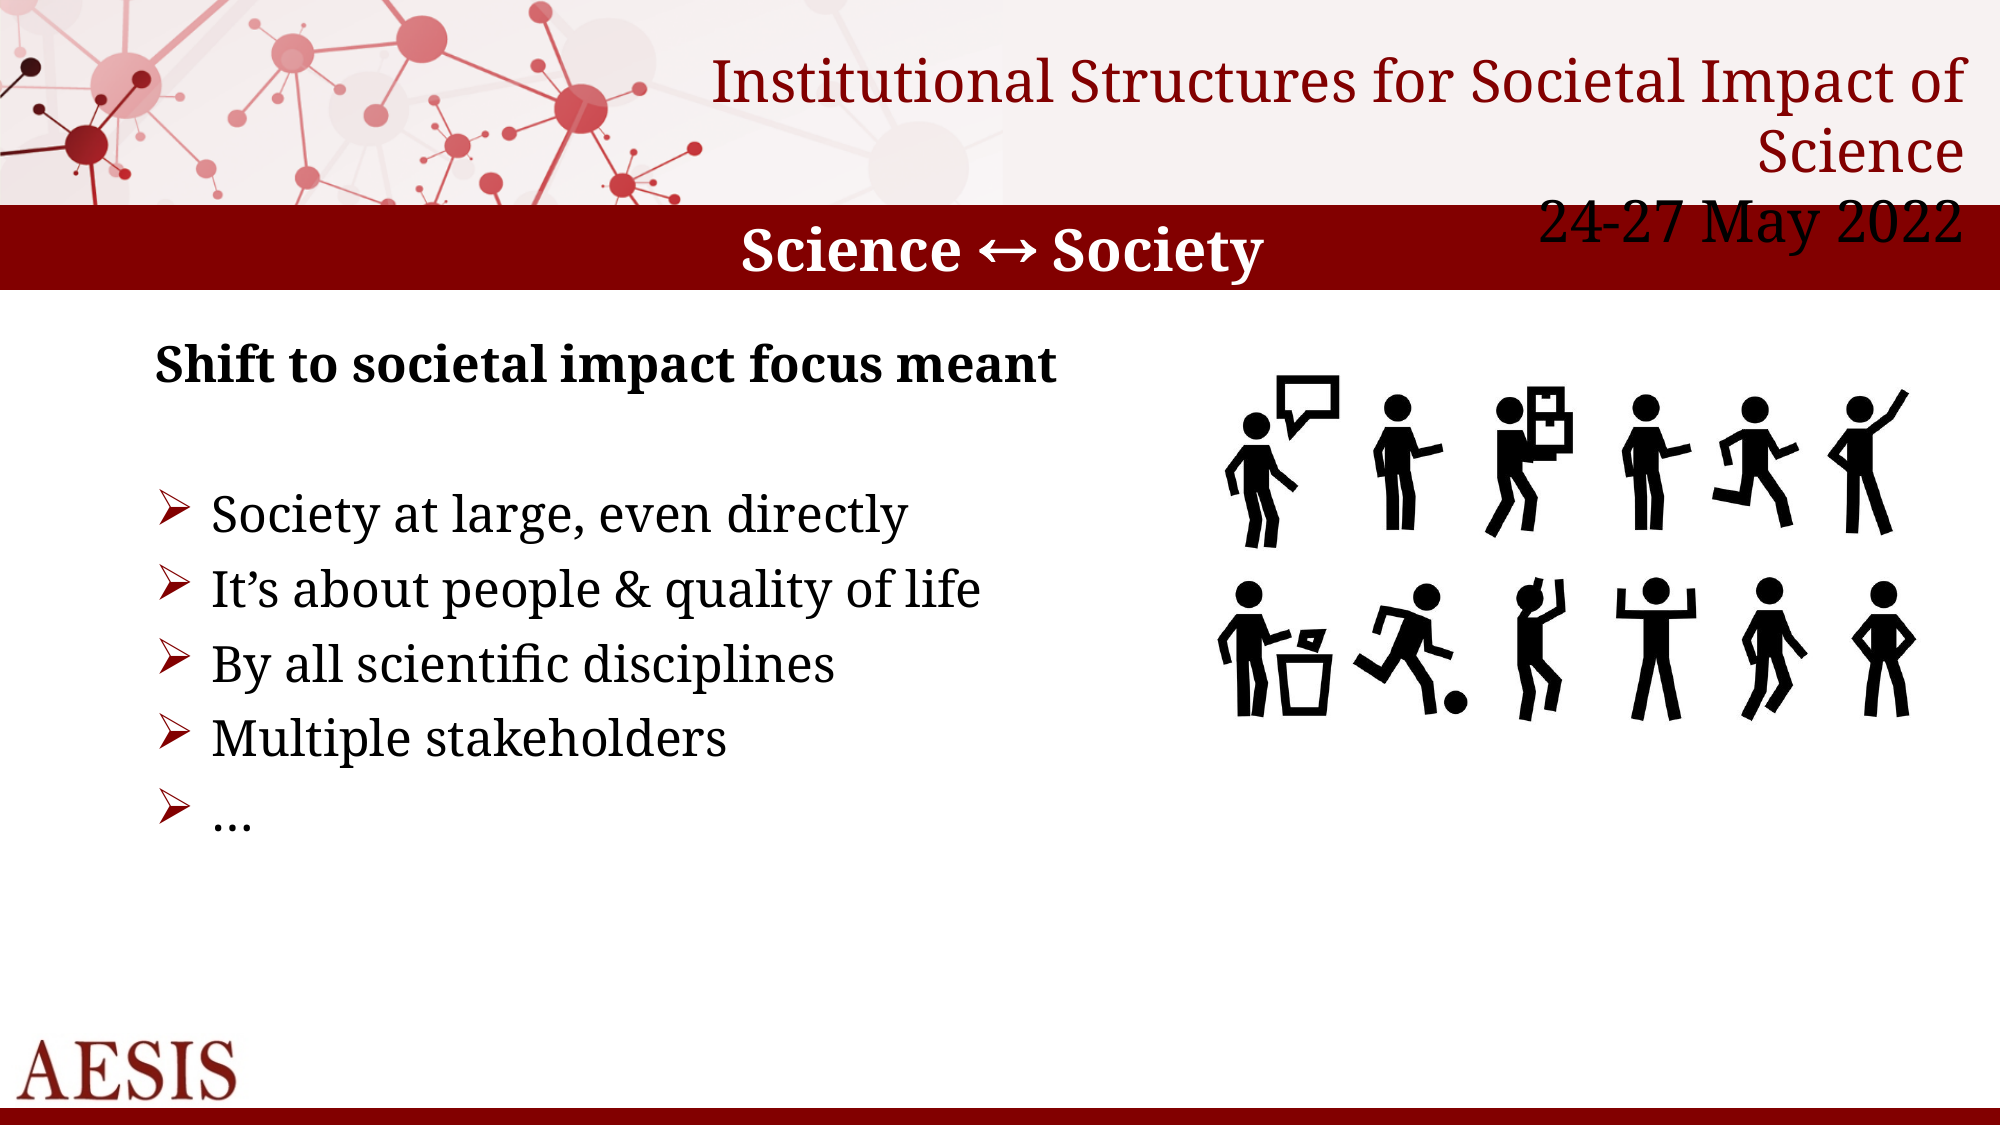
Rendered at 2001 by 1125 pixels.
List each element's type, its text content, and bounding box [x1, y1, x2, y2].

text_box [0, 1108, 2000, 1125]
picture [0, 0, 1028, 209]
picture [1202, 333, 1931, 766]
text_box Institutional Structures for Societal Impact of Science 24-27 May 2022 [684, 37, 1981, 262]
picture [0, 1033, 255, 1110]
text_box Science  Society [0, 205, 2000, 290]
text_box Shift to societal impact focus meant Society at large, even directly It’s about people & quality of life By all scientific disciplines Multiple stakeholders … [140, 332, 1866, 1069]
text_box [1028, 0, 2000, 205]
